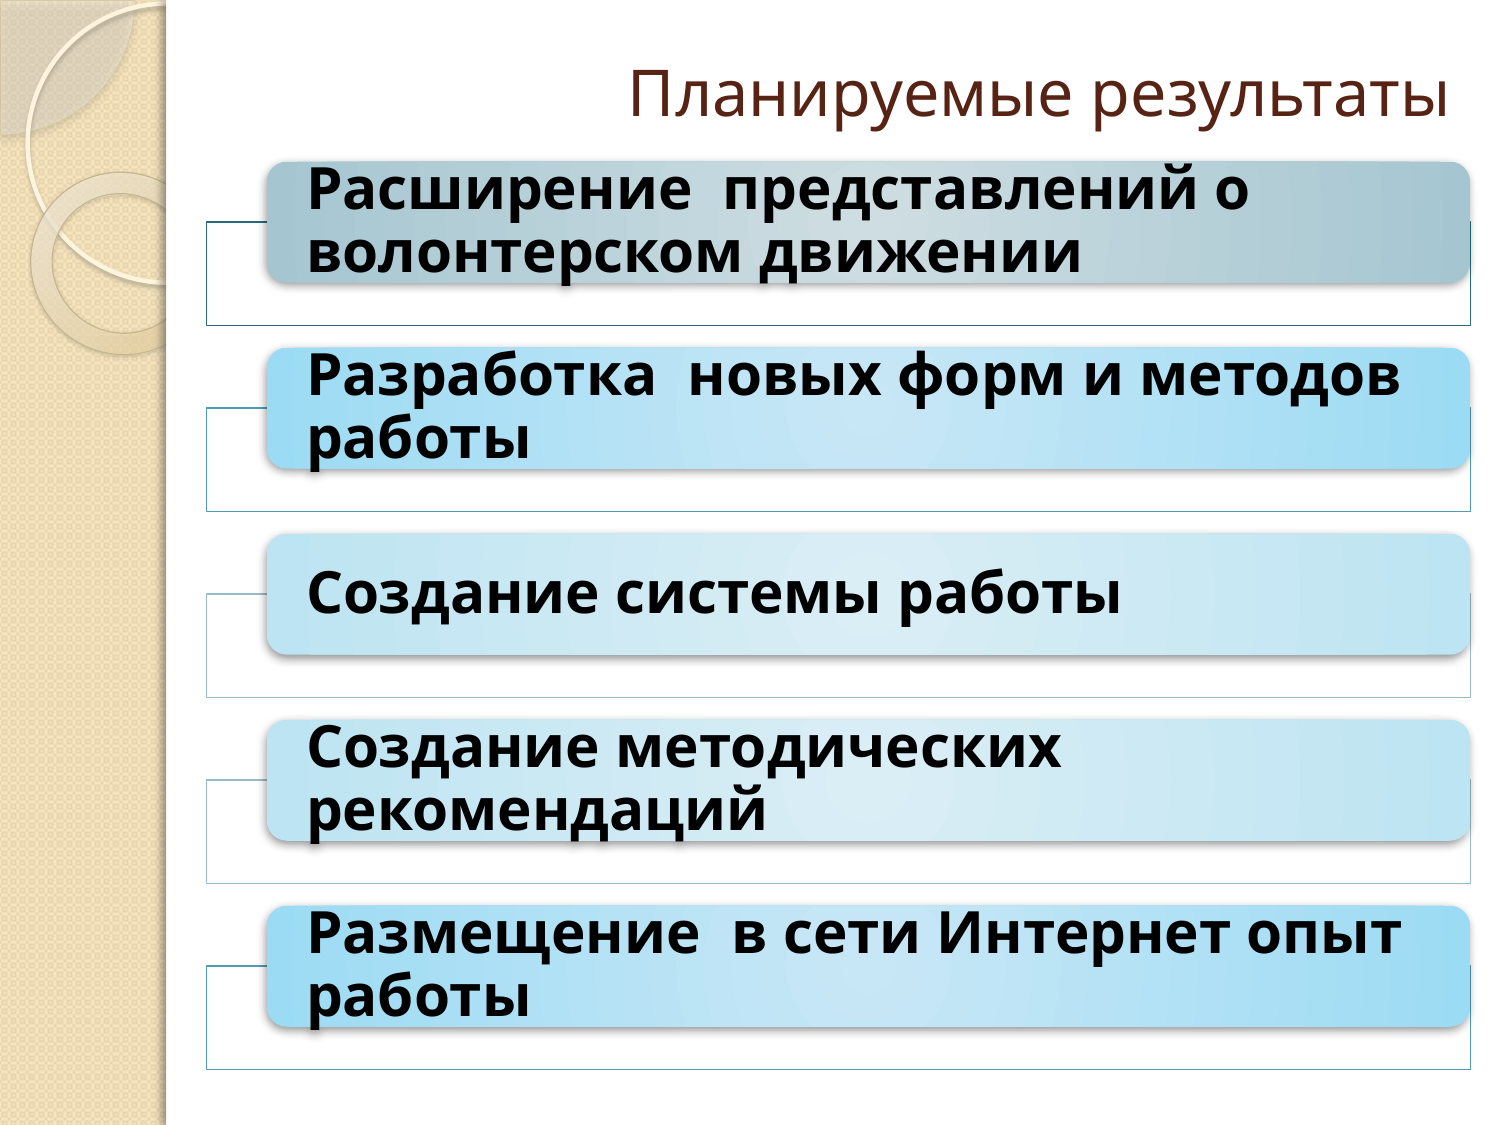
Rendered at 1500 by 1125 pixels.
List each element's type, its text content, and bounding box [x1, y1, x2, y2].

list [206, 148, 1471, 1083]
title Планируемые результаты [235, 45, 1466, 138]
